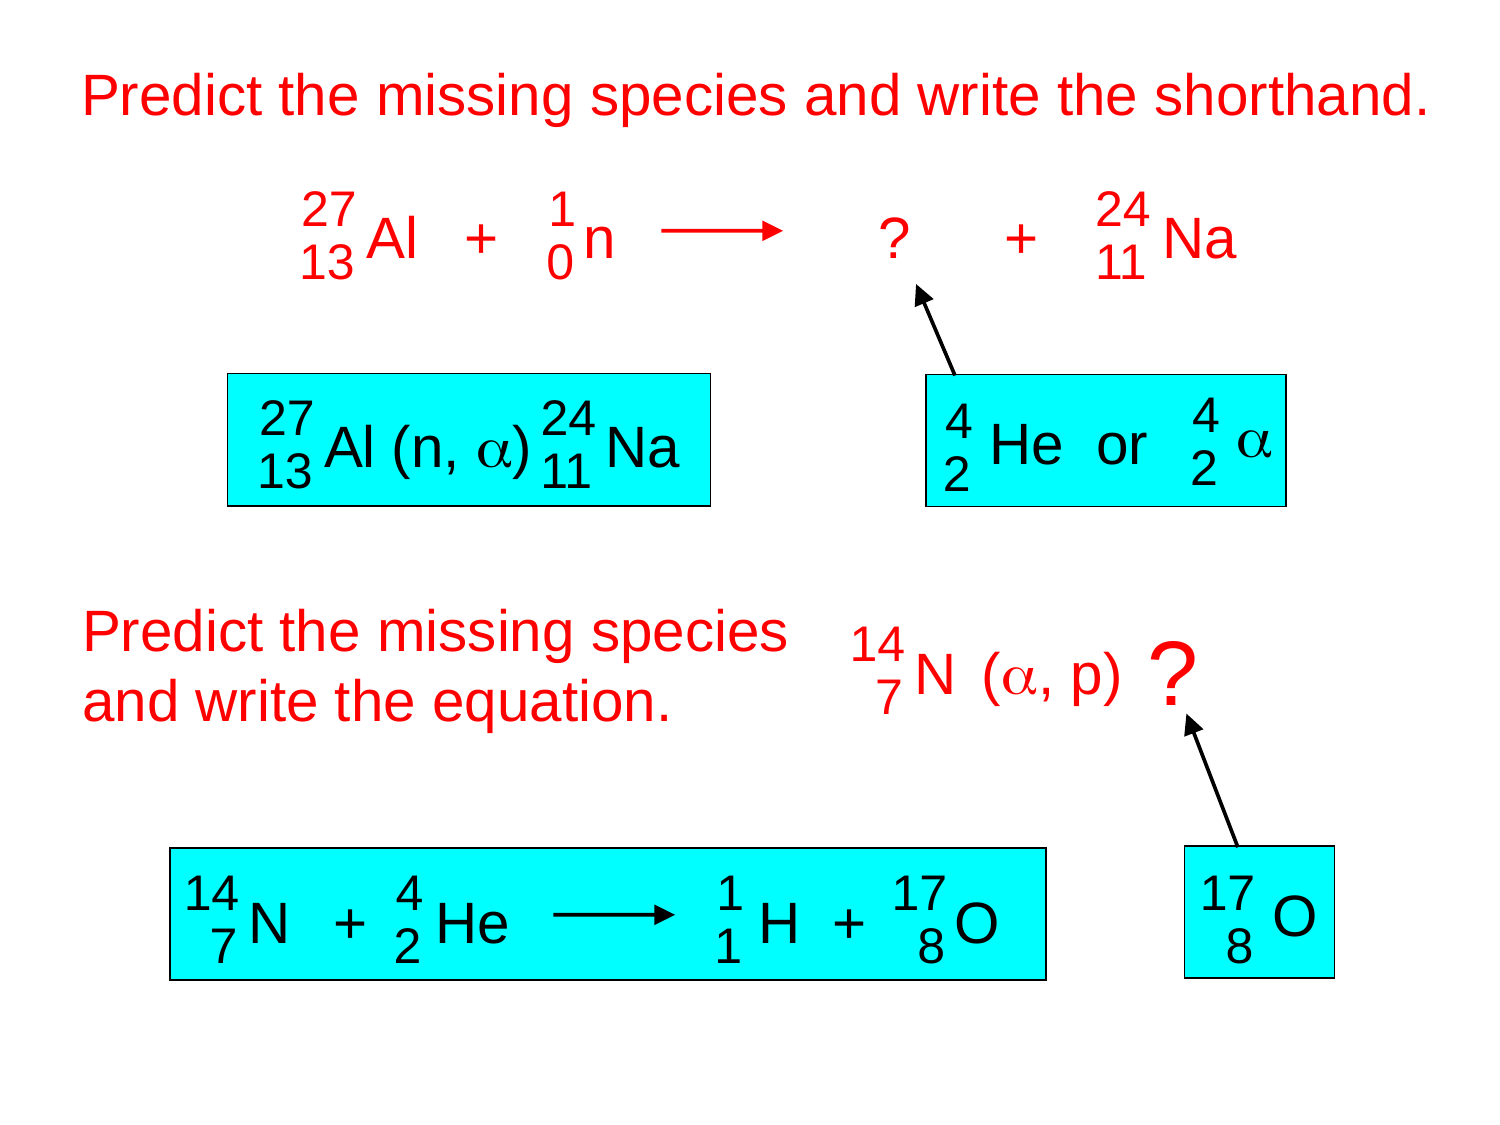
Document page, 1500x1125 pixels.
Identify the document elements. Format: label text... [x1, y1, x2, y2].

text_box 13 [242, 430, 328, 506]
text_box Al [309, 401, 376, 487]
text_box ? [864, 193, 927, 278]
text_box 13 [284, 222, 370, 297]
text_box 8 [902, 906, 960, 981]
text_box Predict the missing species and write the equation. [67, 585, 806, 741]
text_box + [817, 877, 882, 963]
text_box 24 [525, 377, 611, 430]
text_box 0 [531, 222, 589, 297]
text_box (n, a) [376, 401, 525, 487]
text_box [915, 283, 1289, 510]
text_box 1 [701, 853, 759, 906]
text_box + [318, 877, 380, 963]
text_box [553, 904, 676, 926]
text_box 24 [1080, 169, 1166, 222]
text_box 4 [380, 853, 439, 906]
text_box 1 [533, 169, 591, 222]
text_box He [420, 877, 525, 963]
text_box Predict the missing species and write the shorthand. [66, 49, 1448, 135]
text_box 27 [286, 169, 372, 222]
text_box 14 [168, 853, 254, 928]
text_box H [743, 877, 816, 963]
text_box 27 [244, 377, 330, 430]
text_box Na [1147, 193, 1253, 278]
text_box 17 [876, 853, 962, 928]
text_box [1183, 713, 1334, 983]
text_box N [234, 877, 306, 963]
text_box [833, 604, 1215, 733]
text_box [227, 373, 711, 506]
text_box Na [591, 401, 696, 487]
text_box + [449, 193, 514, 278]
text_box Al [351, 193, 433, 278]
text_box 1 [699, 906, 757, 981]
text_box 11 [525, 430, 608, 506]
text_box + [989, 193, 1054, 278]
text_box 7 [194, 906, 252, 981]
text_box n [568, 193, 631, 278]
text_box 11 [1080, 222, 1162, 282]
text_box 2 [378, 906, 437, 981]
text_box [661, 220, 784, 242]
text_box O [939, 877, 1015, 963]
text_box [169, 847, 1047, 981]
